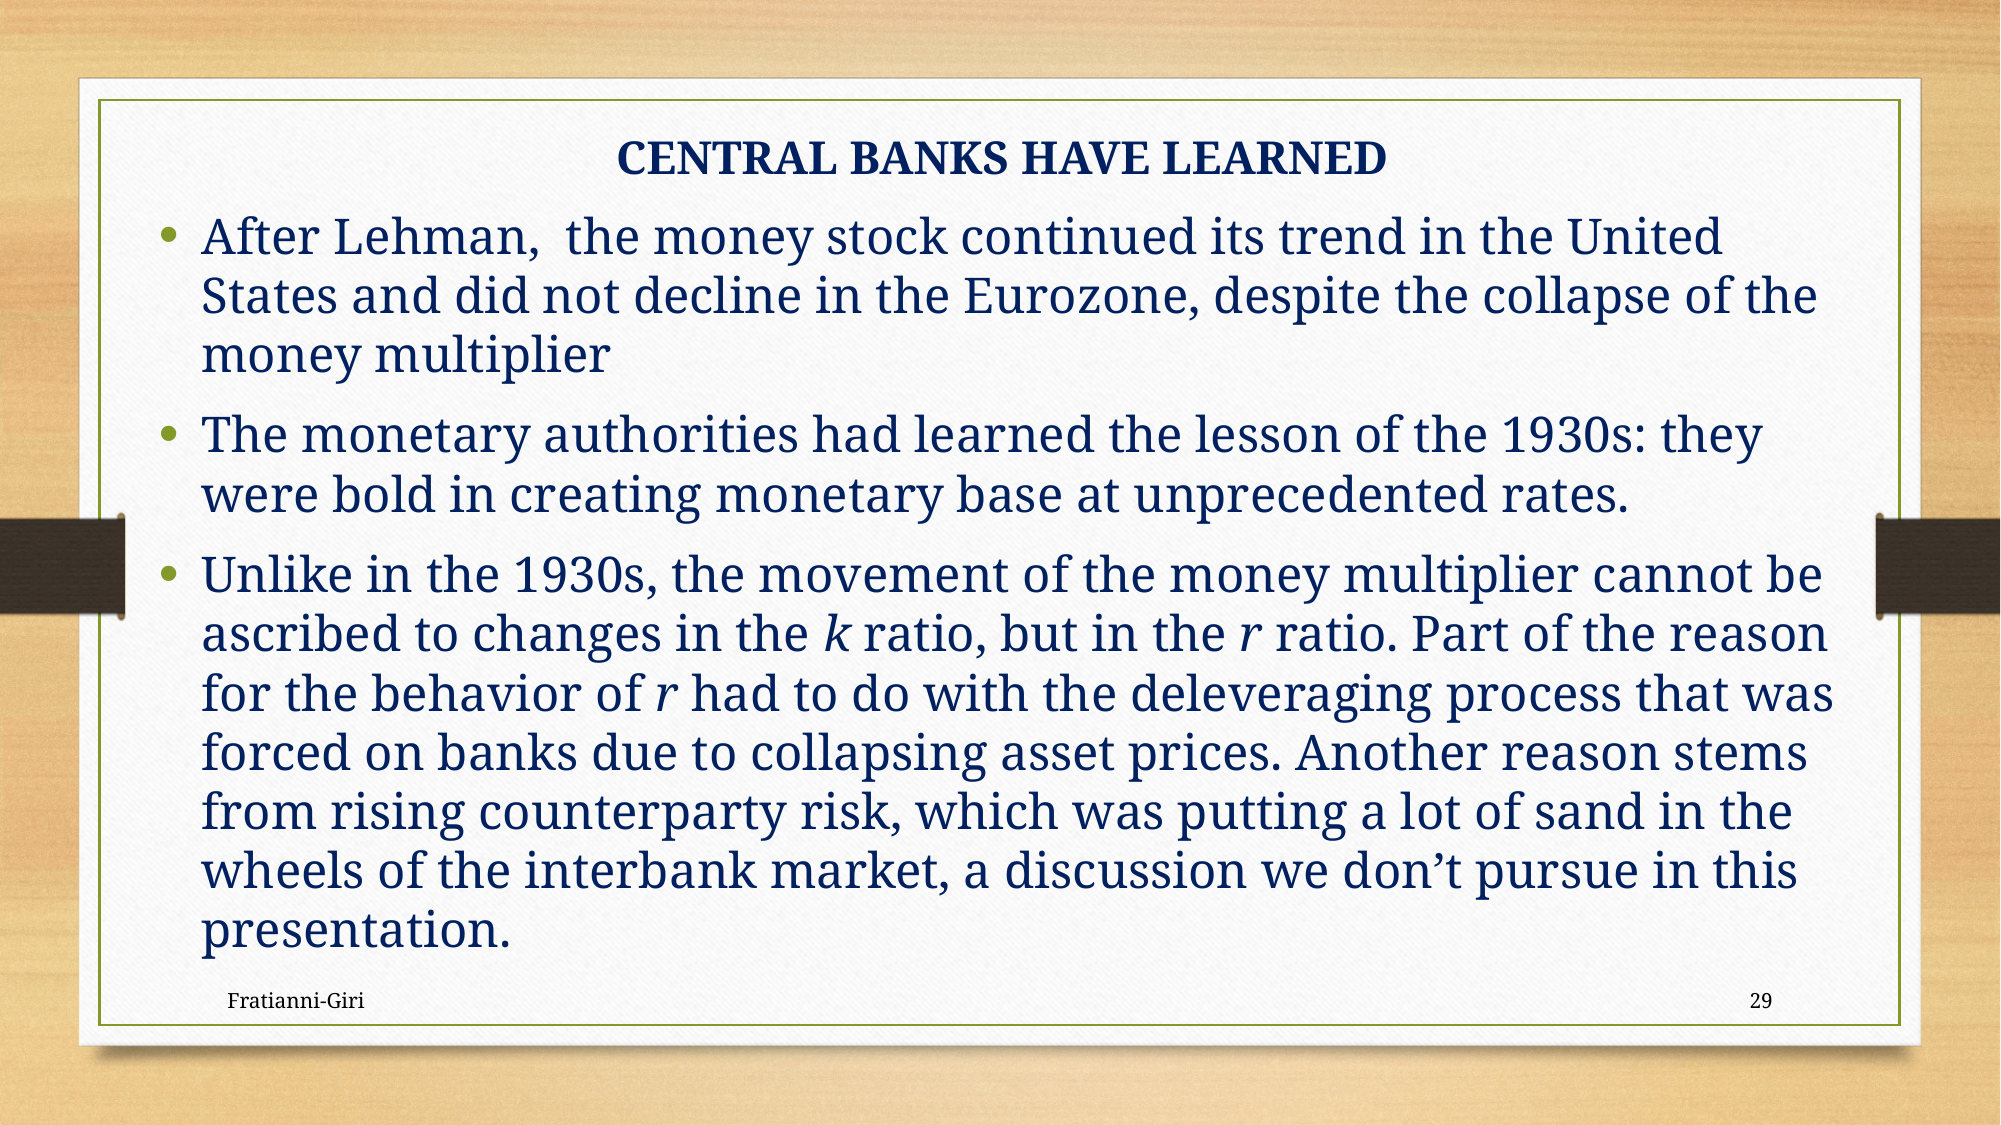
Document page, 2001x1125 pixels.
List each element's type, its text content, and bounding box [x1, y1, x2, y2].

list CENTRAL BANKS HAVE LEARNED After Lehman, the money stock continued its trend in the United States and did not decline in the Eurozone, despite the collapse of the money multiplier The monetary authorities had learned the lesson of the 1930s: they were bold in creating monetary base at unprecedented rates. Unlike in the 1930s, the movement of the money multiplier cannot be ascribed to changes in the k ratio, but in the r ratio. Part of the reason for the behavior of r had to do with the deleveraging process that was forced on banks due to collapsing asset prices. Another reason stems from rising counterparty risk, which was putting a lot of sand in the wheels of the interbank market, a discussion we don’t pursue in this presentation. [143, 121, 1862, 980]
footer Fratianni-Giri [212, 980, 1411, 1025]
picture [0, 0, 2001, 1125]
slide_number 29 [1698, 980, 1788, 1025]
